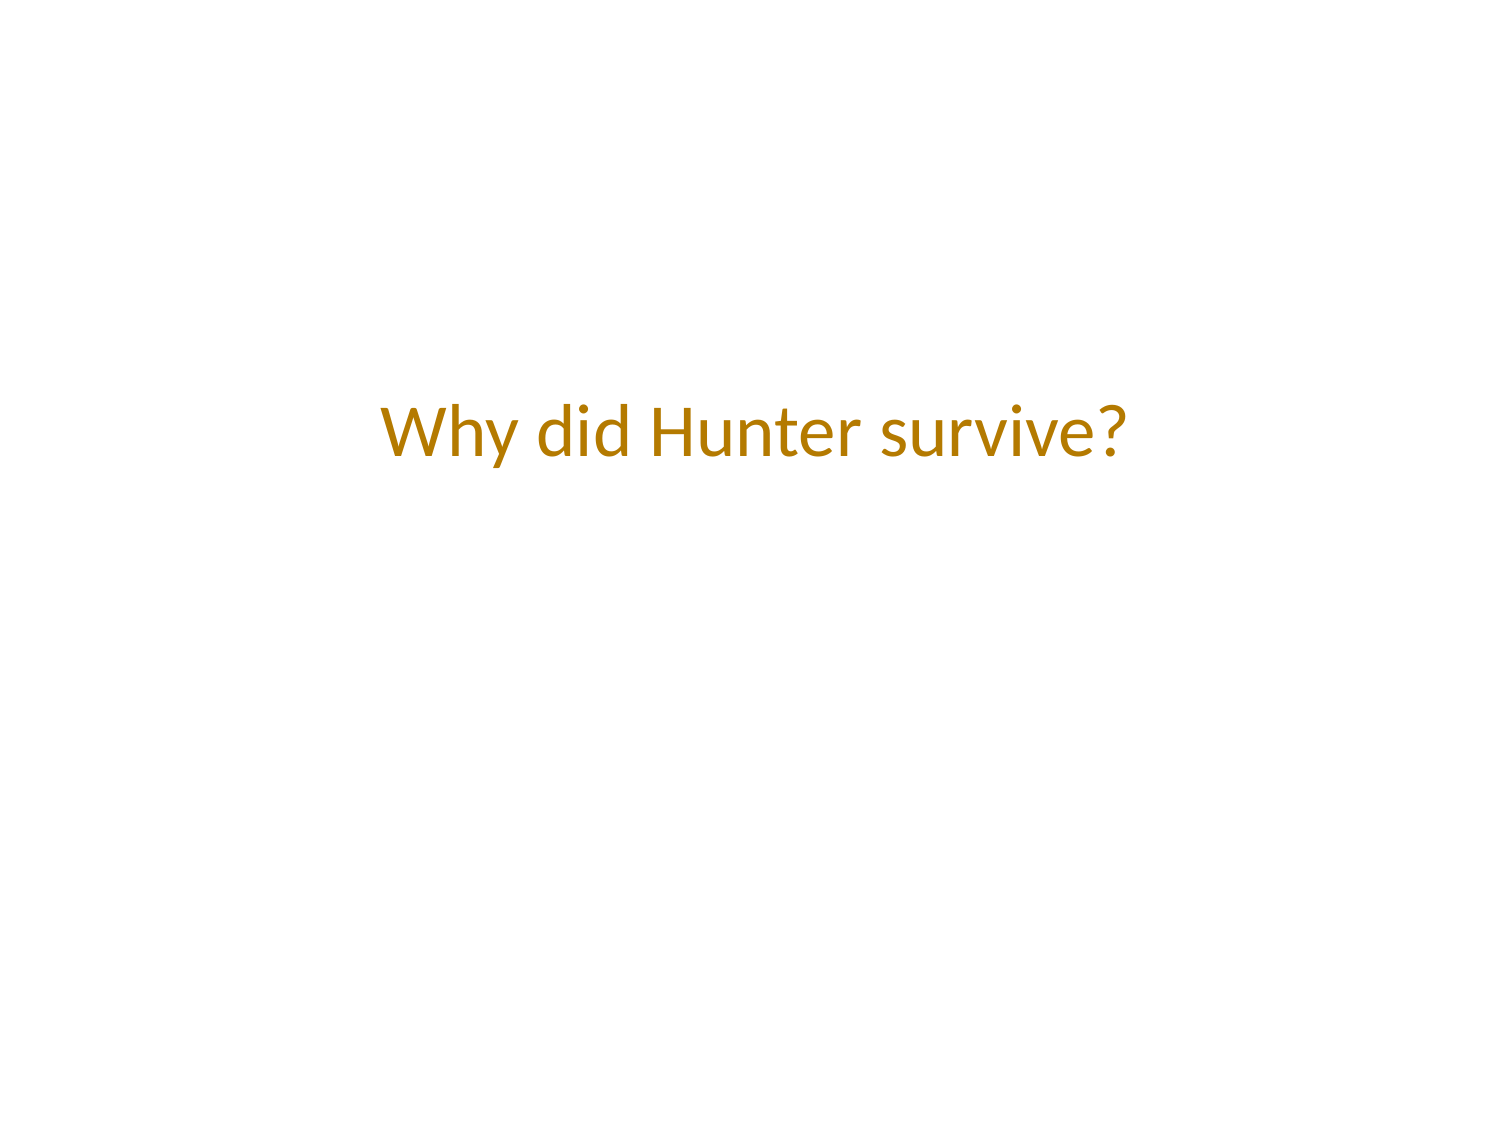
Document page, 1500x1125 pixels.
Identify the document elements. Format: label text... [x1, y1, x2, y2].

text_box Why did Hunter survive? [117, 339, 1395, 584]
